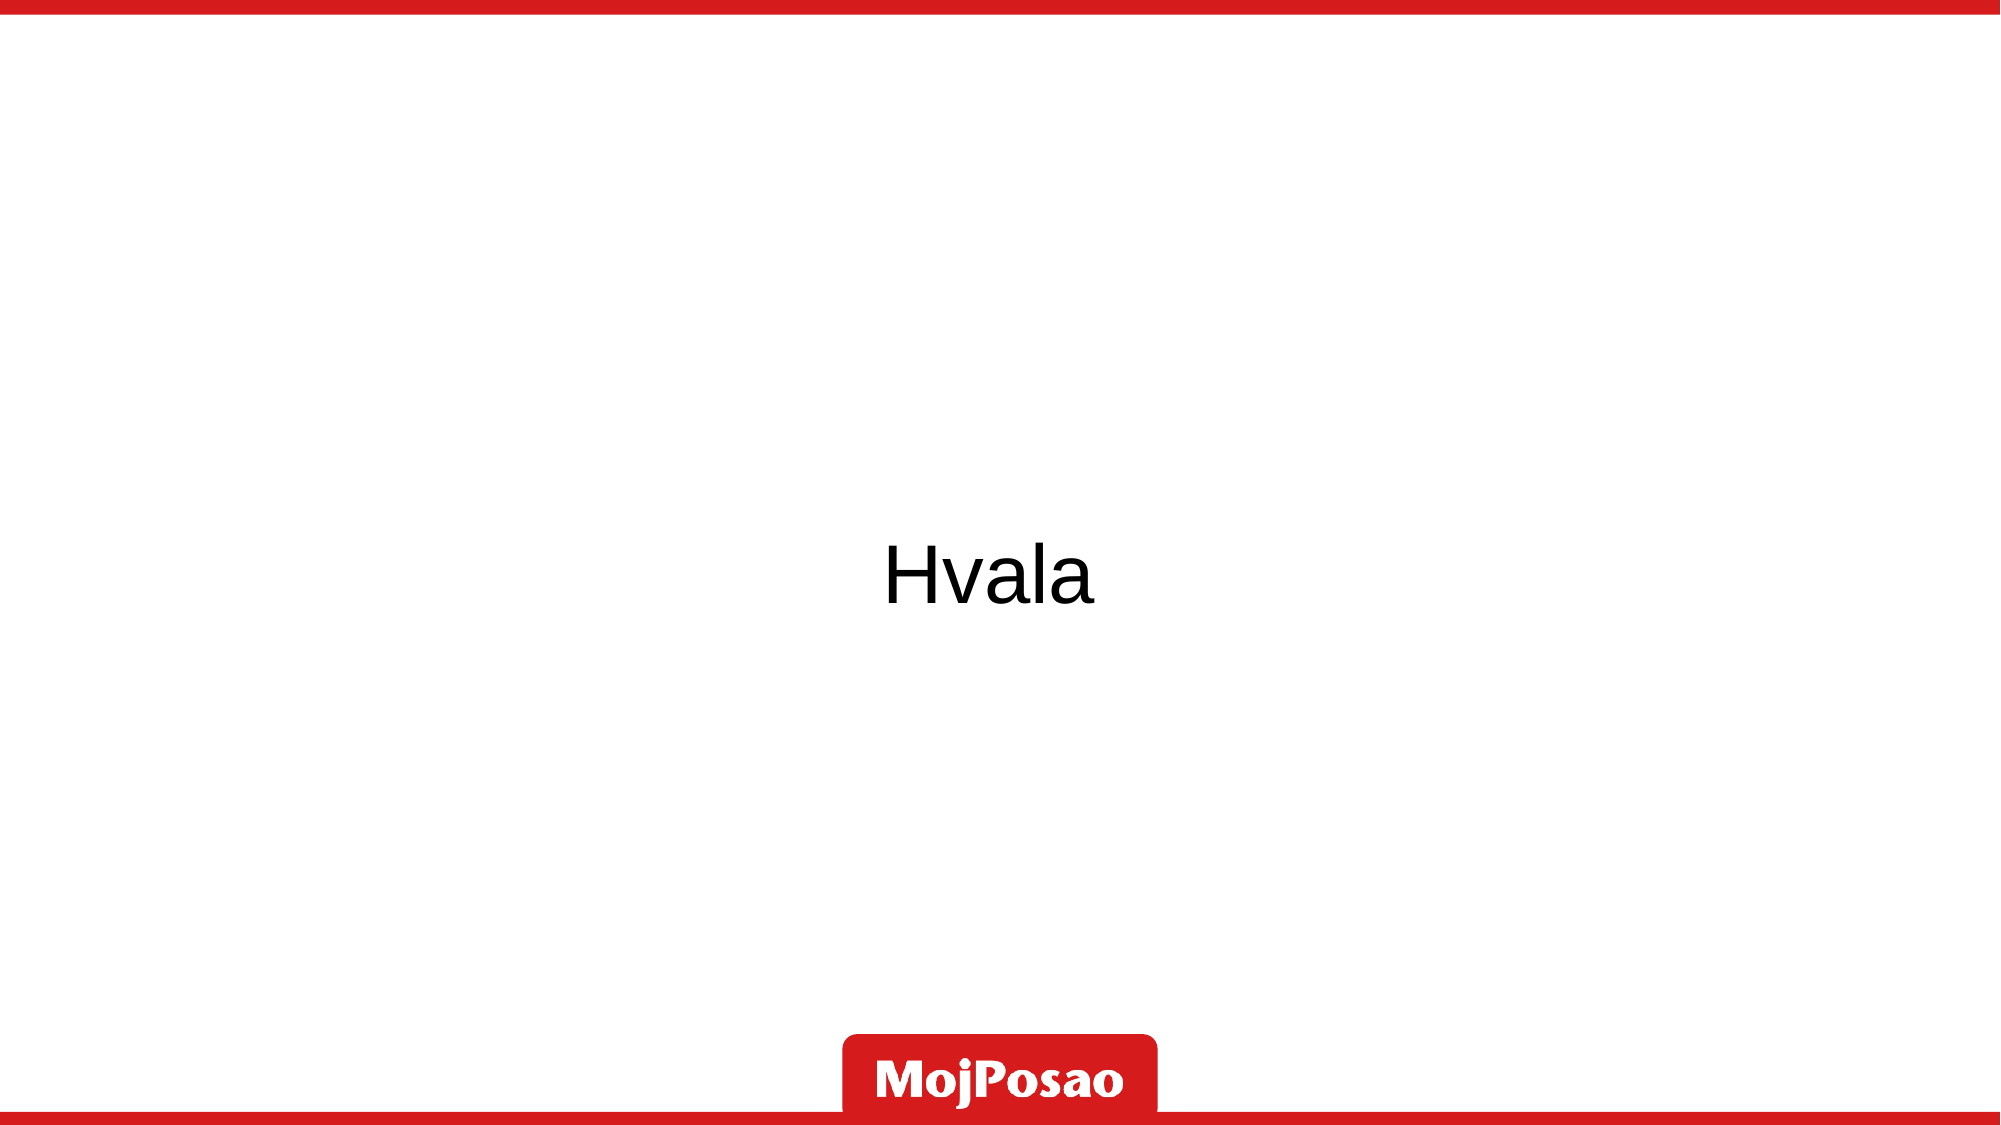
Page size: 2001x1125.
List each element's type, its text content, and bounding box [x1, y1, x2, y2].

picture [877, 1058, 1123, 1109]
text_box Hvala [867, 523, 1123, 621]
